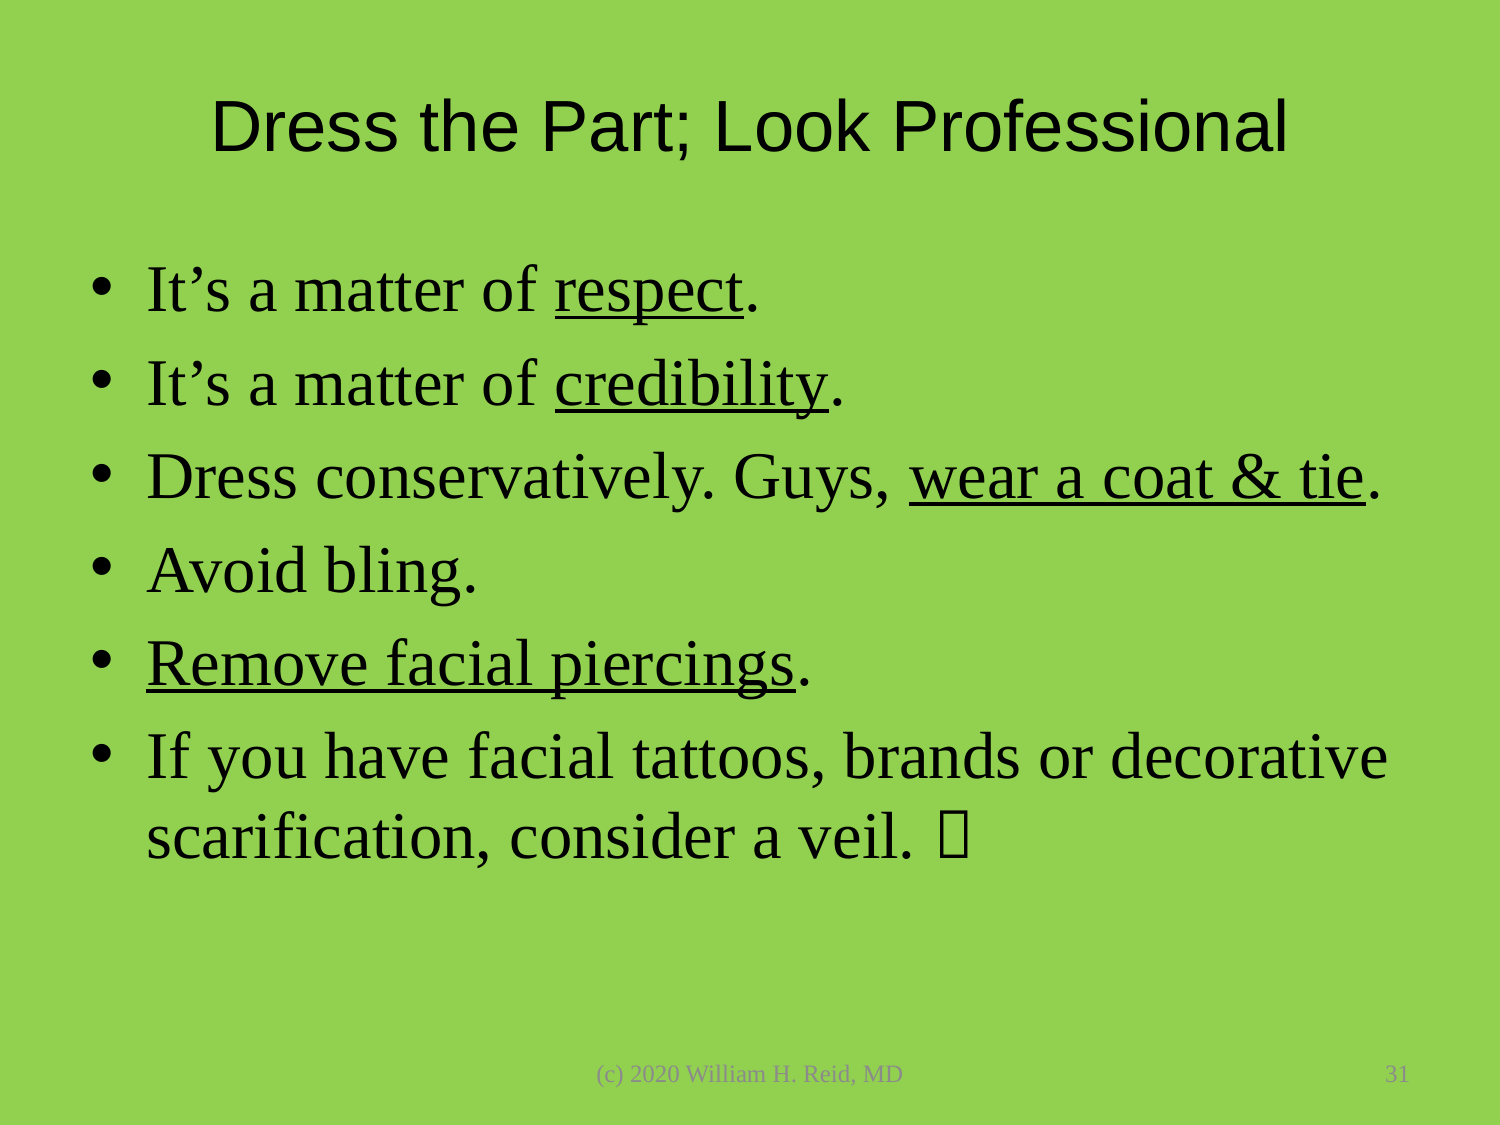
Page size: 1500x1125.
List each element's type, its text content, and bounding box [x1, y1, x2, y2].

slide_number 31 [1074, 1042, 1425, 1103]
footer (c) 2020 William H. Reid, MD [512, 1042, 988, 1103]
title Dress the Part; Look Professional [75, 45, 1425, 200]
list It’s a matter of respect. It’s a matter of credibility. Dress conservatively. Guys, wear a coat & tie. Avoid bling. Remove facial piercings. If you have facial tattoos, brands or decorative scarification, consider a veil.  [75, 237, 1425, 950]
